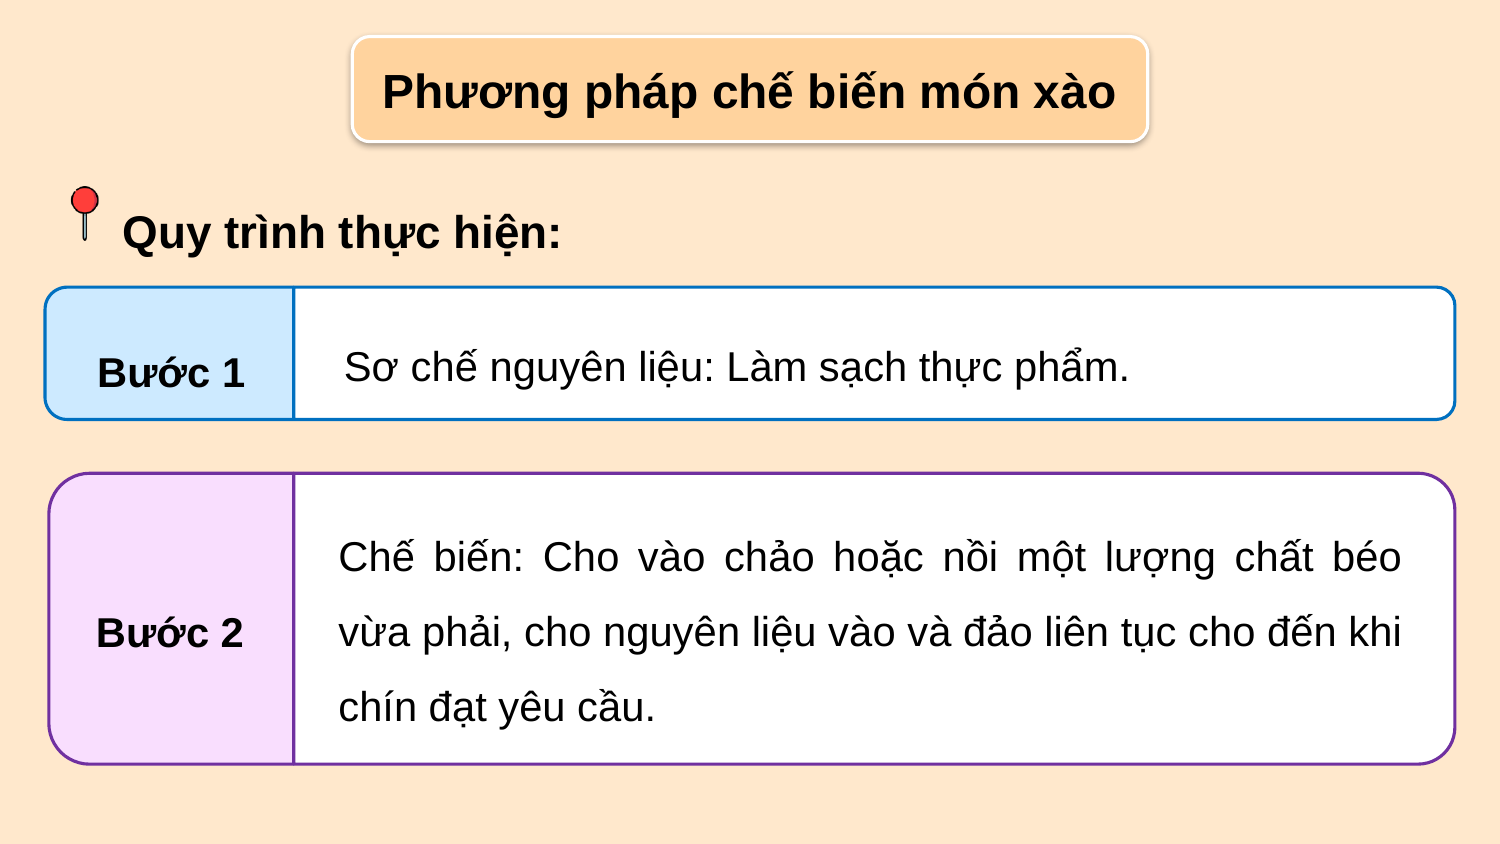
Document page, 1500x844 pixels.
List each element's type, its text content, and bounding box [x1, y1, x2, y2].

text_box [56, 167, 591, 267]
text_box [44, 286, 1456, 420]
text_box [48, 472, 1456, 765]
text_box Phương pháp chế biến món xào [352, 36, 1148, 142]
